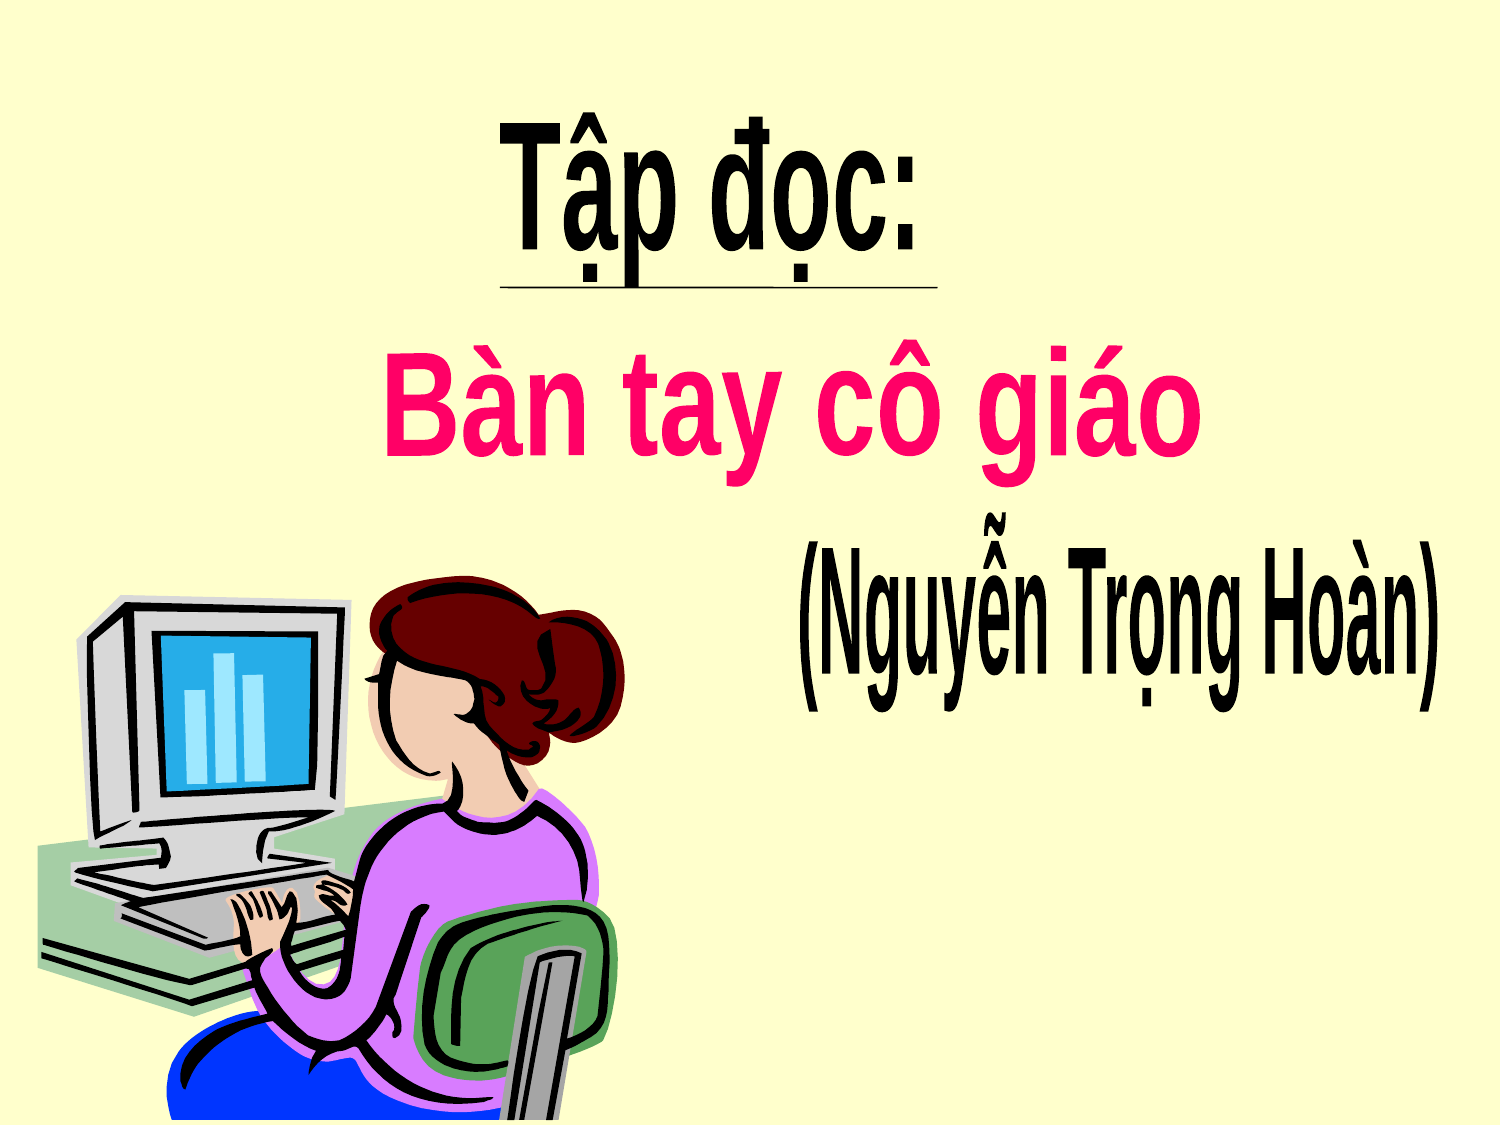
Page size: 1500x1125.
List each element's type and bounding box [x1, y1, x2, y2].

list [37, 574, 626, 1125]
